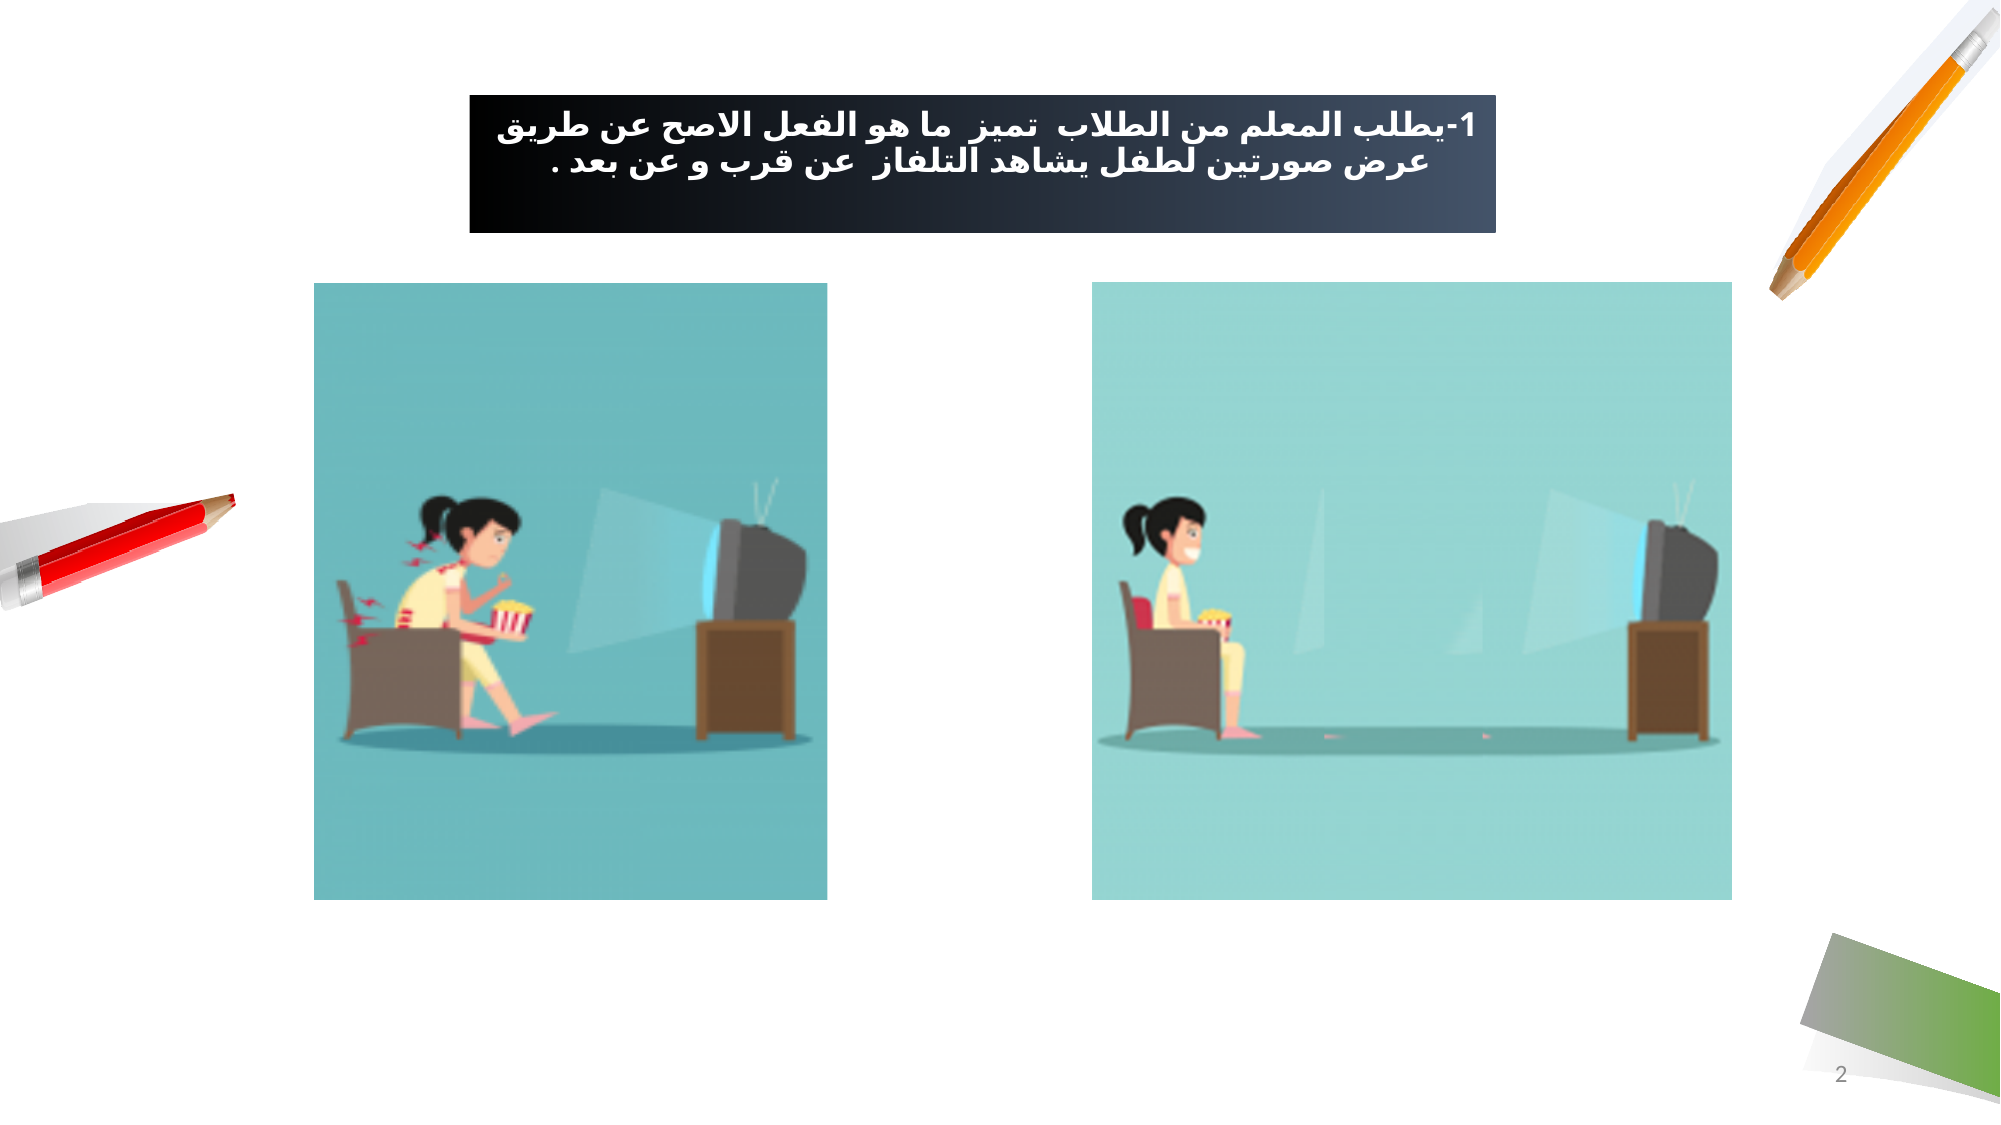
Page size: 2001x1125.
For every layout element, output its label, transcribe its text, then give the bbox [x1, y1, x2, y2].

picture [1092, 282, 1733, 900]
picture [314, 283, 828, 900]
picture [1755, 0, 2000, 510]
title 1-يطلب المعلم من الطلاب تميز ما هو الفعل الاصح عن طريق عرض صورتين لطفل يشاهد التلفاز عن قرب و عن بعد . [469, 95, 1496, 233]
picture [0, 493, 248, 613]
slide_number 2 [1412, 1042, 1863, 1103]
